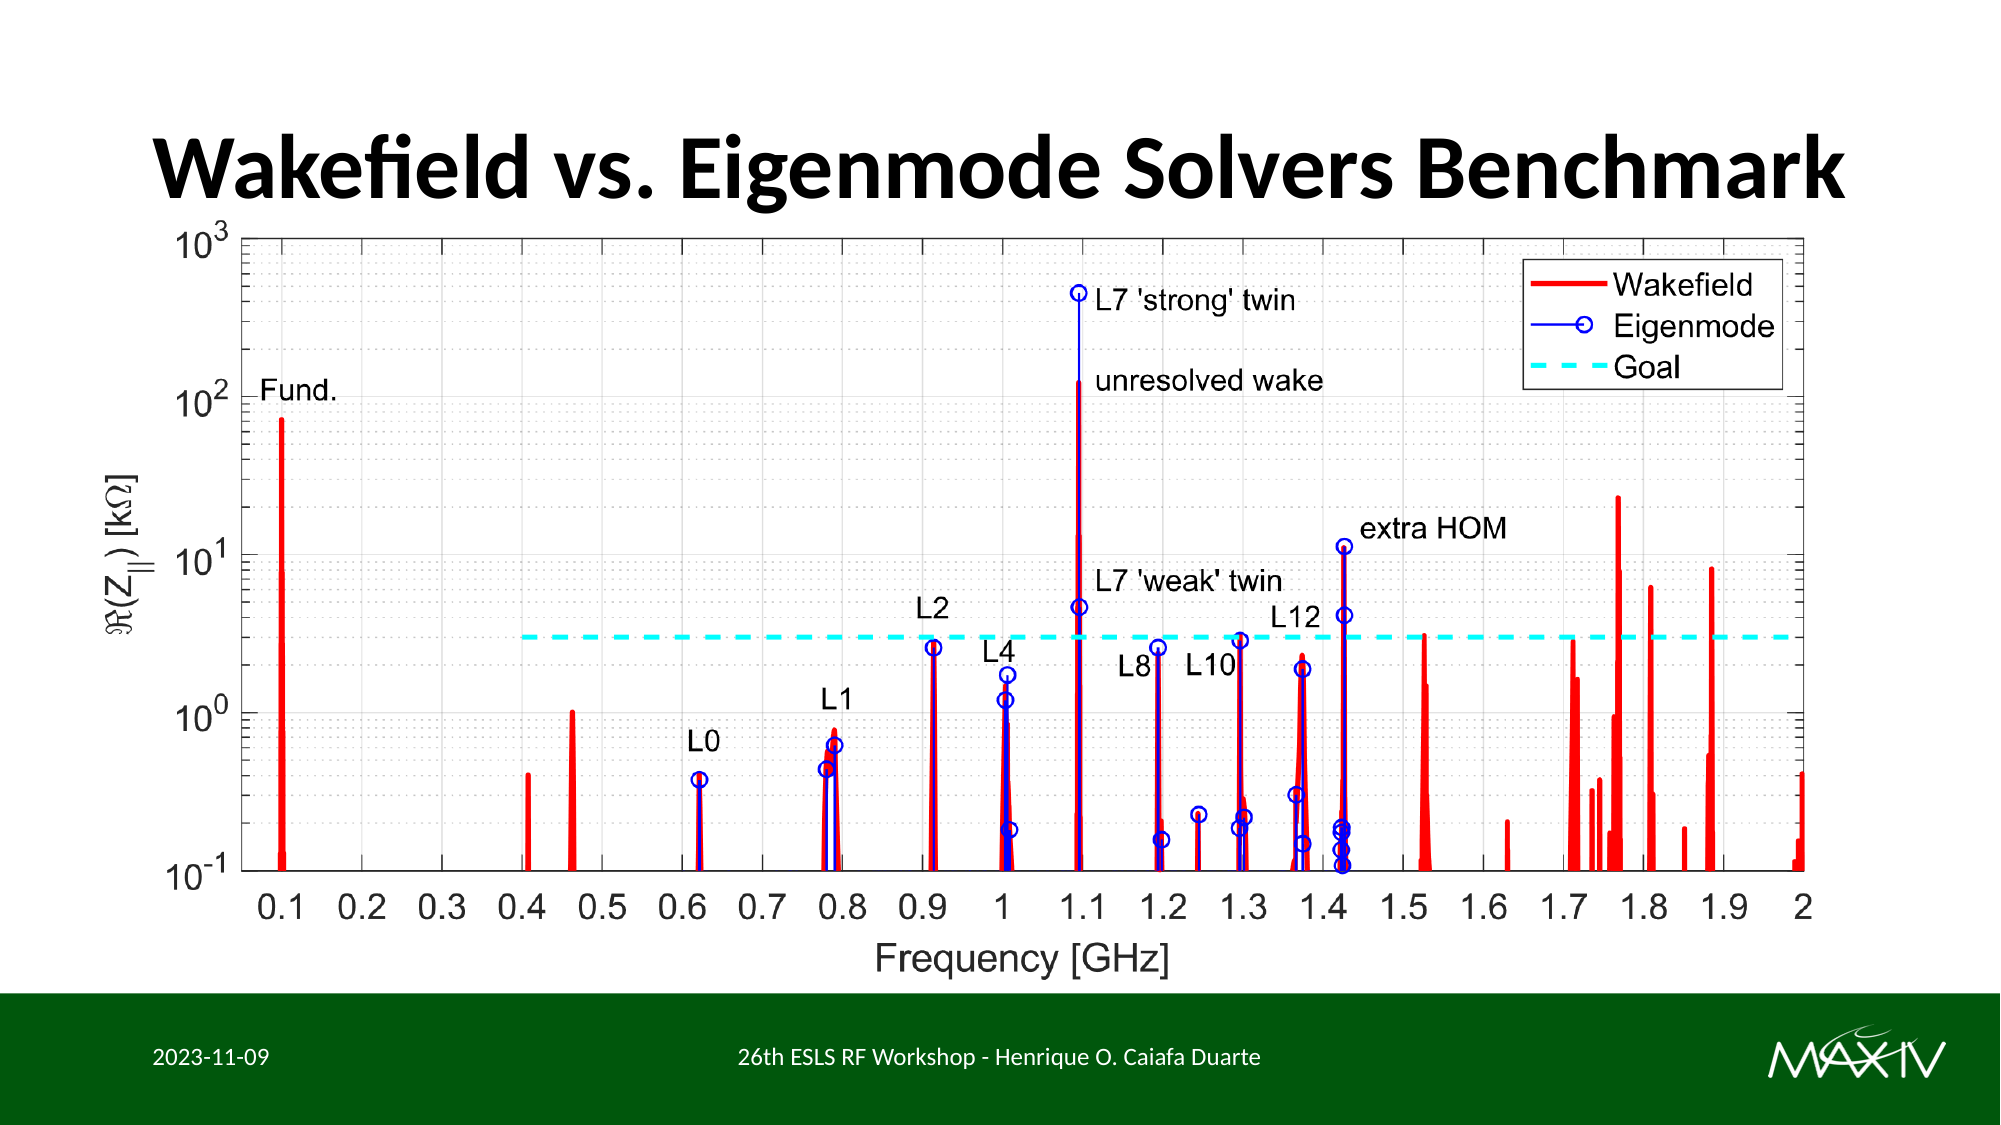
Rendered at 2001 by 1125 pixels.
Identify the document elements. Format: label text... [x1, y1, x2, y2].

picture [92, 179, 1842, 981]
title Wakefield vs. Eigenmode Solvers Benchmark [137, 59, 1887, 278]
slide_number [137, 1025, 588, 1086]
footer 26th ESLS RF Workshop - Henrique O. Caiafa Duarte [662, 1025, 1338, 1086]
